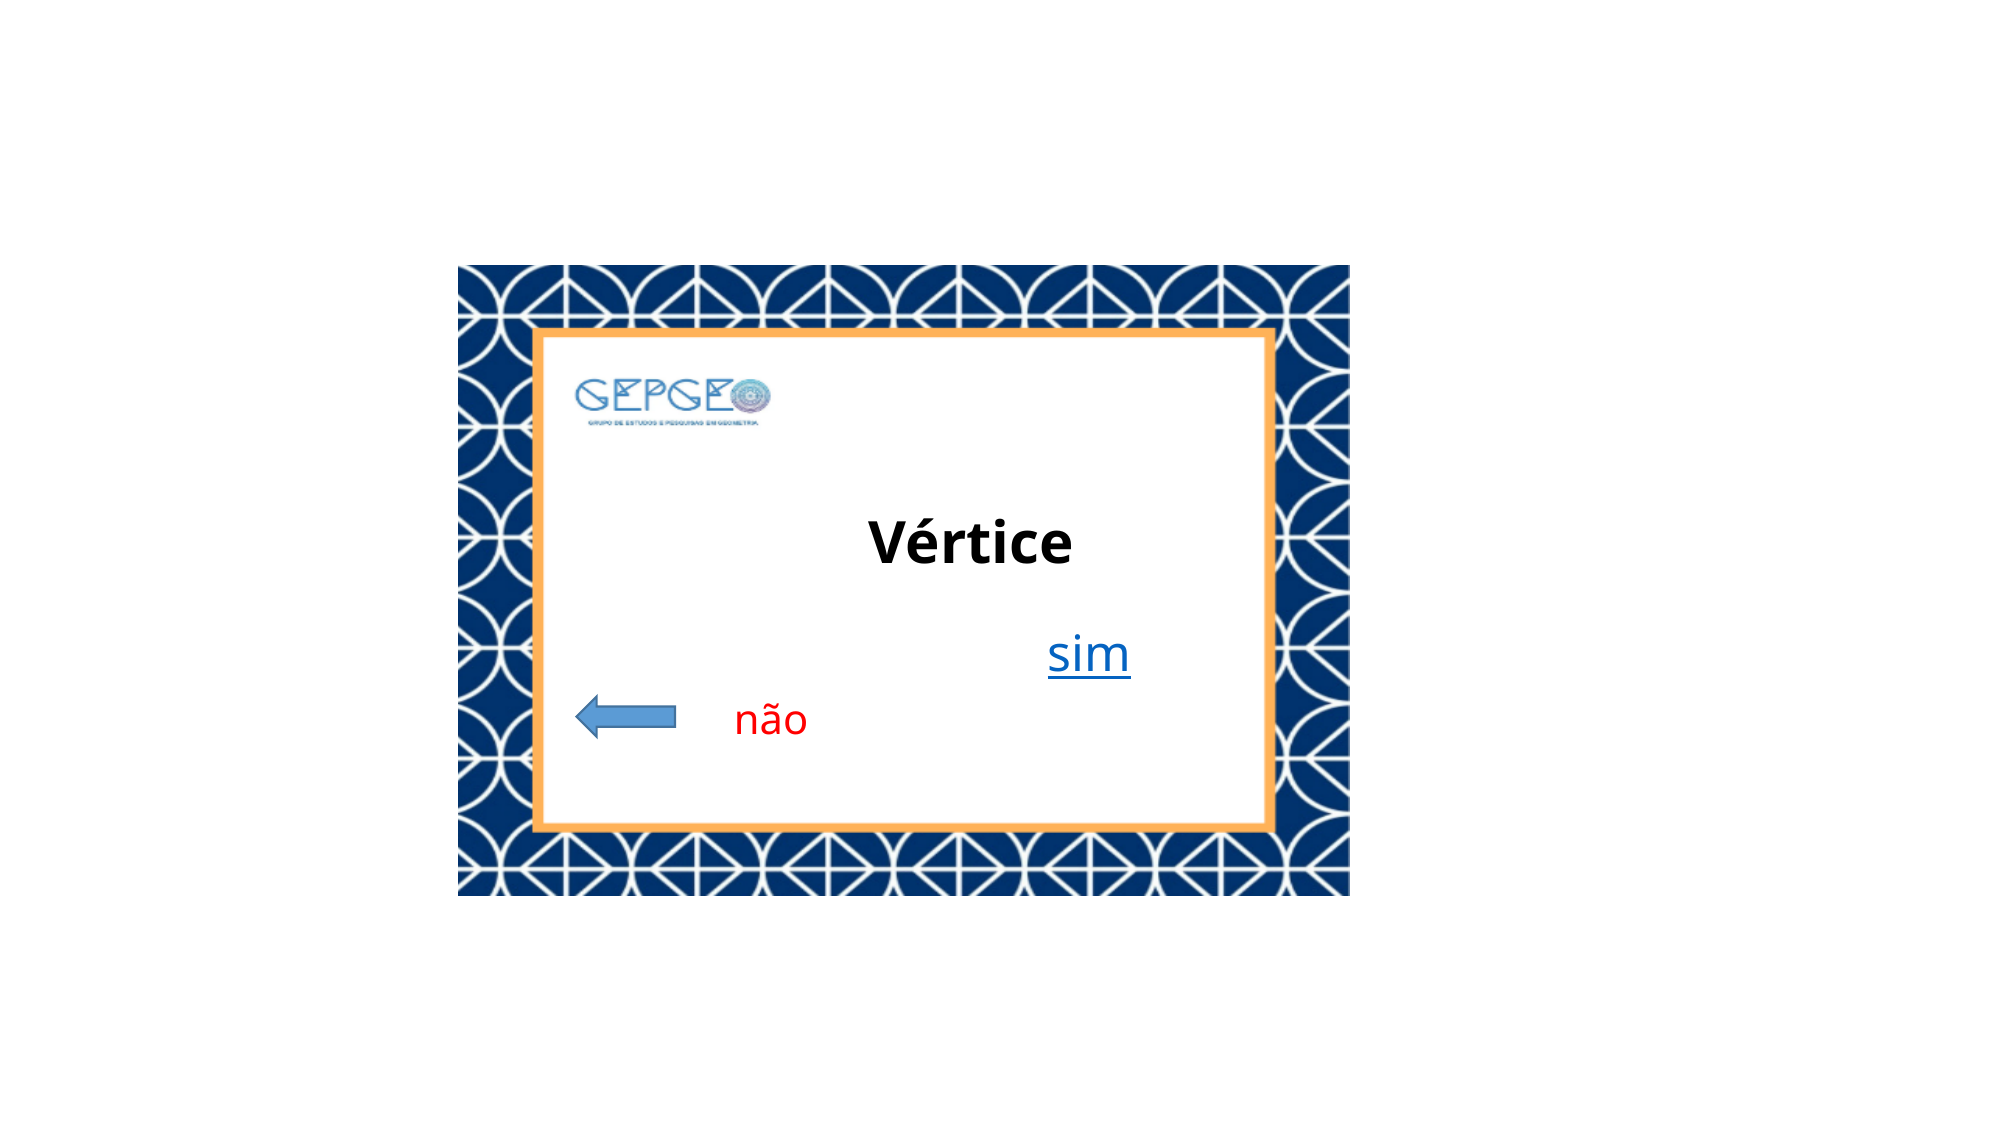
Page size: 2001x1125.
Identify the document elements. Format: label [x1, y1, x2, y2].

picture [458, 265, 1350, 896]
